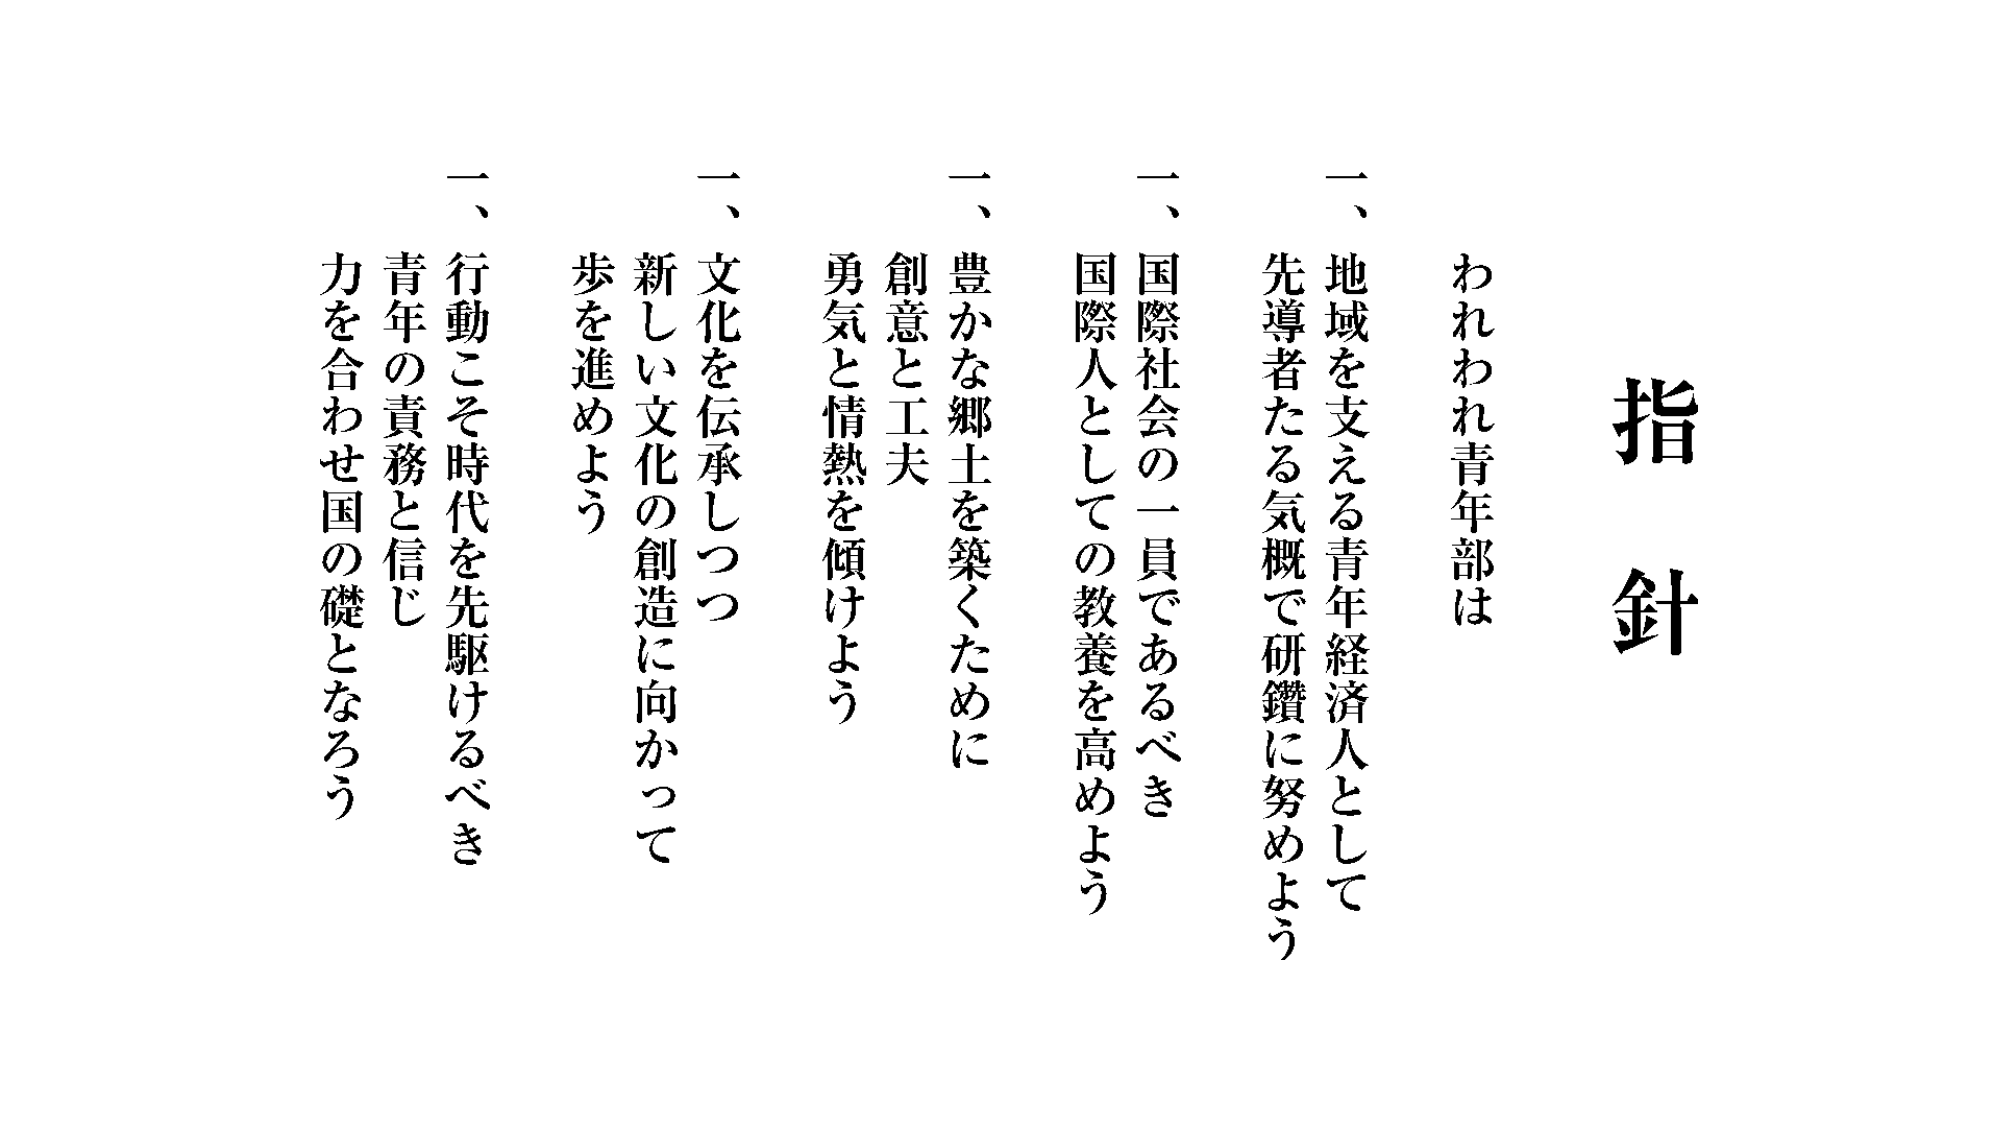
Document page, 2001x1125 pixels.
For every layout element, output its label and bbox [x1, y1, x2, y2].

picture [319, 172, 1699, 960]
